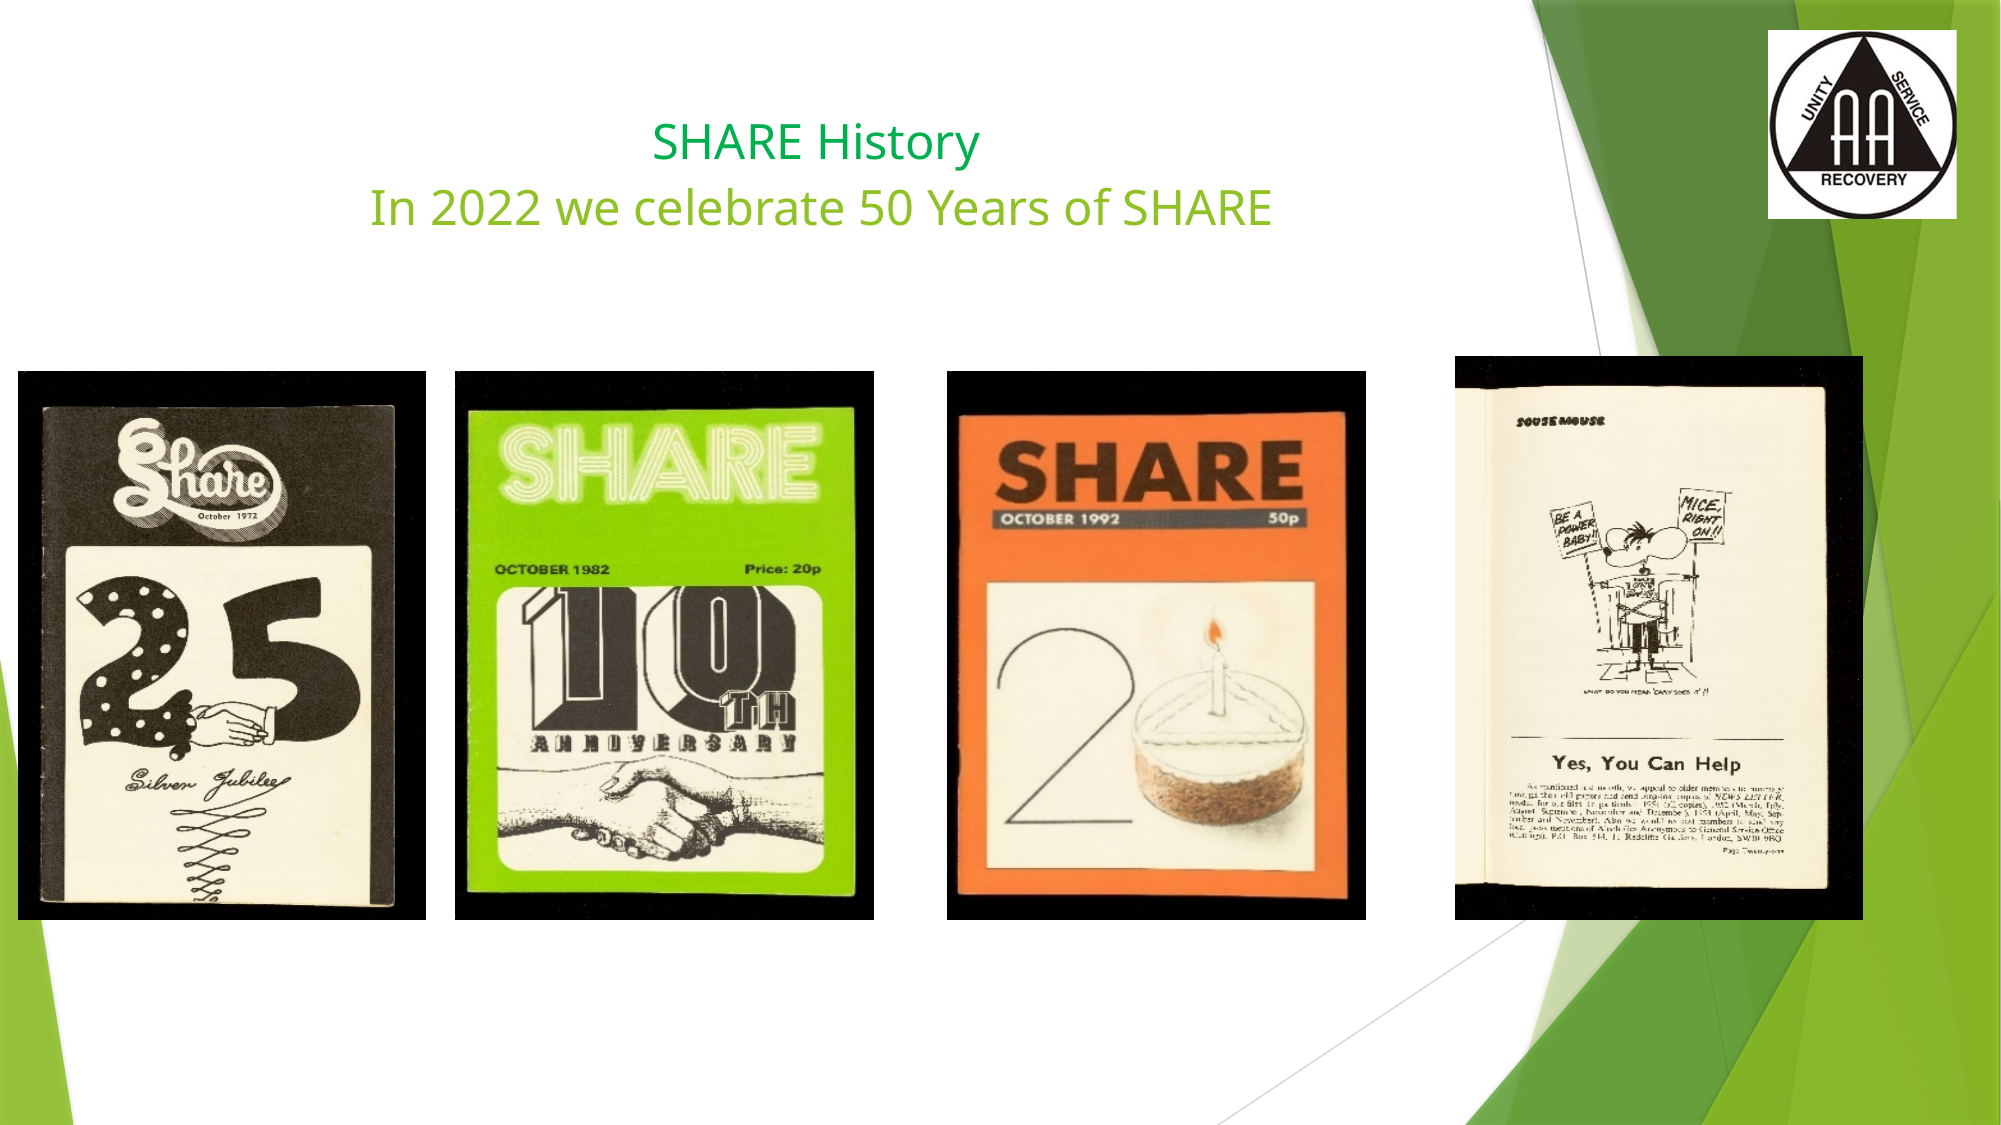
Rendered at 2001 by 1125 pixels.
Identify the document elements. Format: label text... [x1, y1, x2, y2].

picture [946, 370, 1366, 921]
picture [454, 370, 875, 921]
picture [1454, 356, 1863, 921]
picture [1767, 29, 1958, 220]
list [17, 370, 426, 921]
title SHARE History In 2022 we celebrate 50 Years of SHARE [111, 99, 1522, 317]
